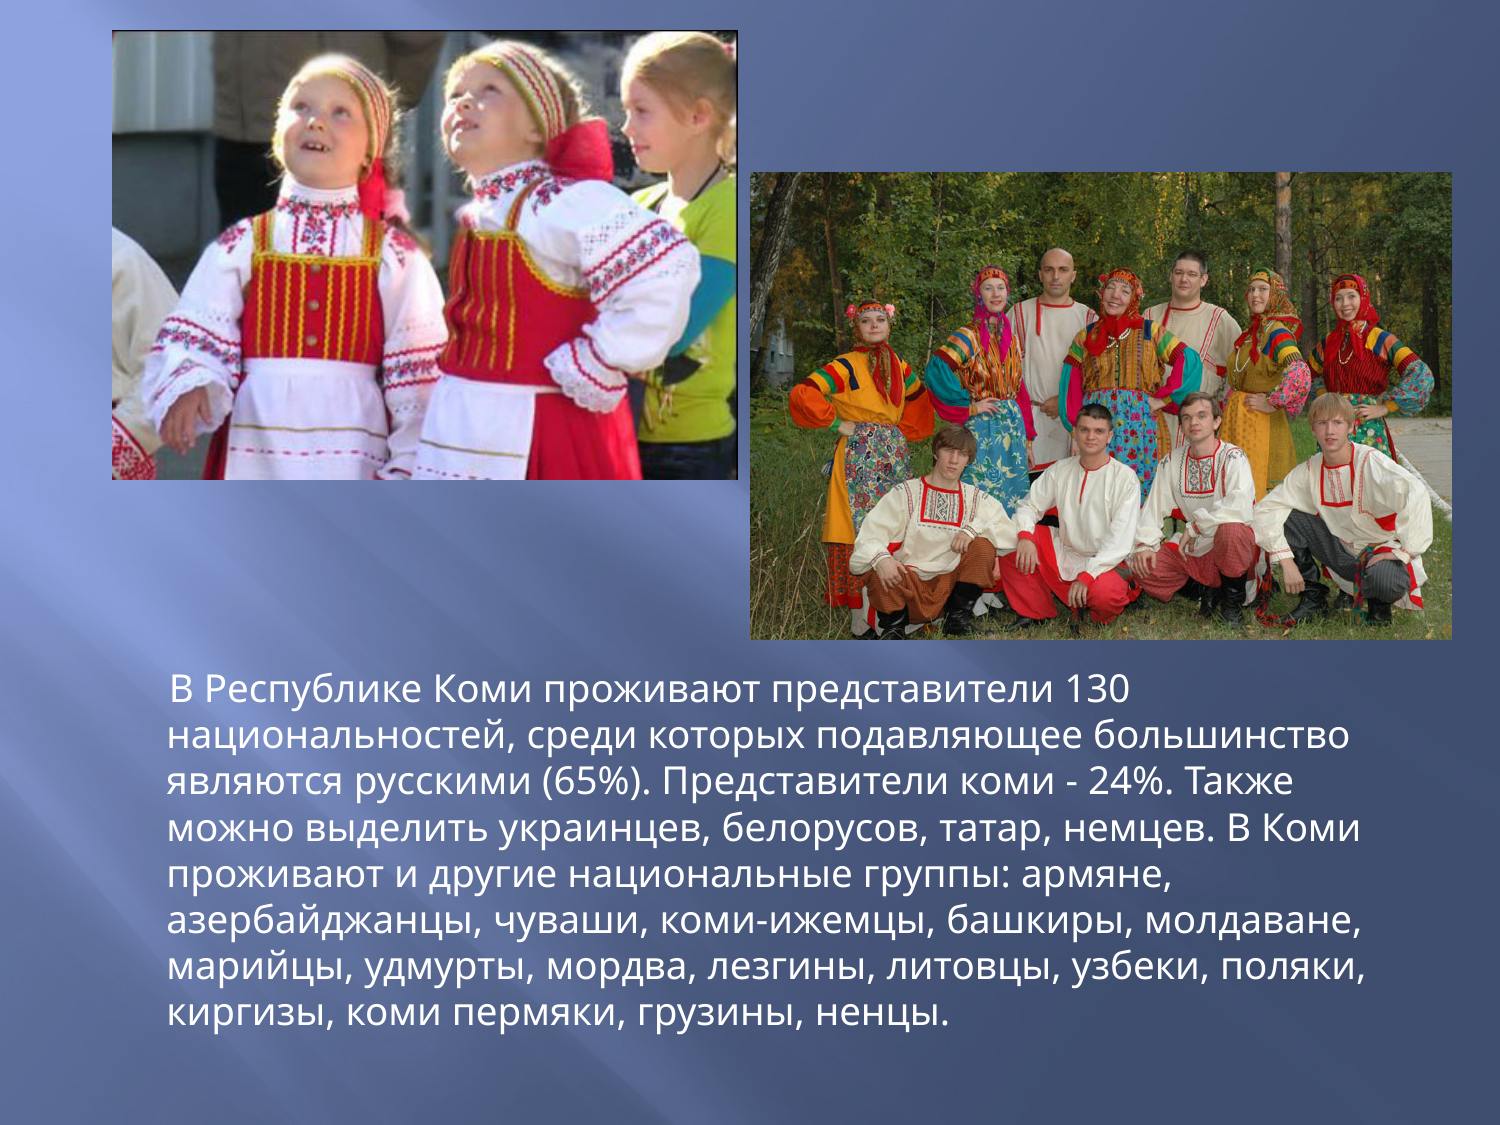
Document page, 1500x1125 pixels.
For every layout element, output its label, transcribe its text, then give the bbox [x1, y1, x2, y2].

picture [749, 172, 1452, 640]
picture [111, 30, 738, 480]
list В Республике Коми проживают представители 130 национальностей, среди которых подавляющее большинство являются русскими (65%). Представители коми - 24%. Также можно выделить украинцев, белорусов, татар, немцев. В Коми проживают и другие национальные группы: армяне, азербайджанцы, чуваши, коми-ижемцы, башкиры, молдаване, марийцы, удмурты, мордва, лезгины, литовцы, узбеки, поляки, киргизы, коми пермяки, грузины, ненцы. [75, 656, 1425, 1047]
